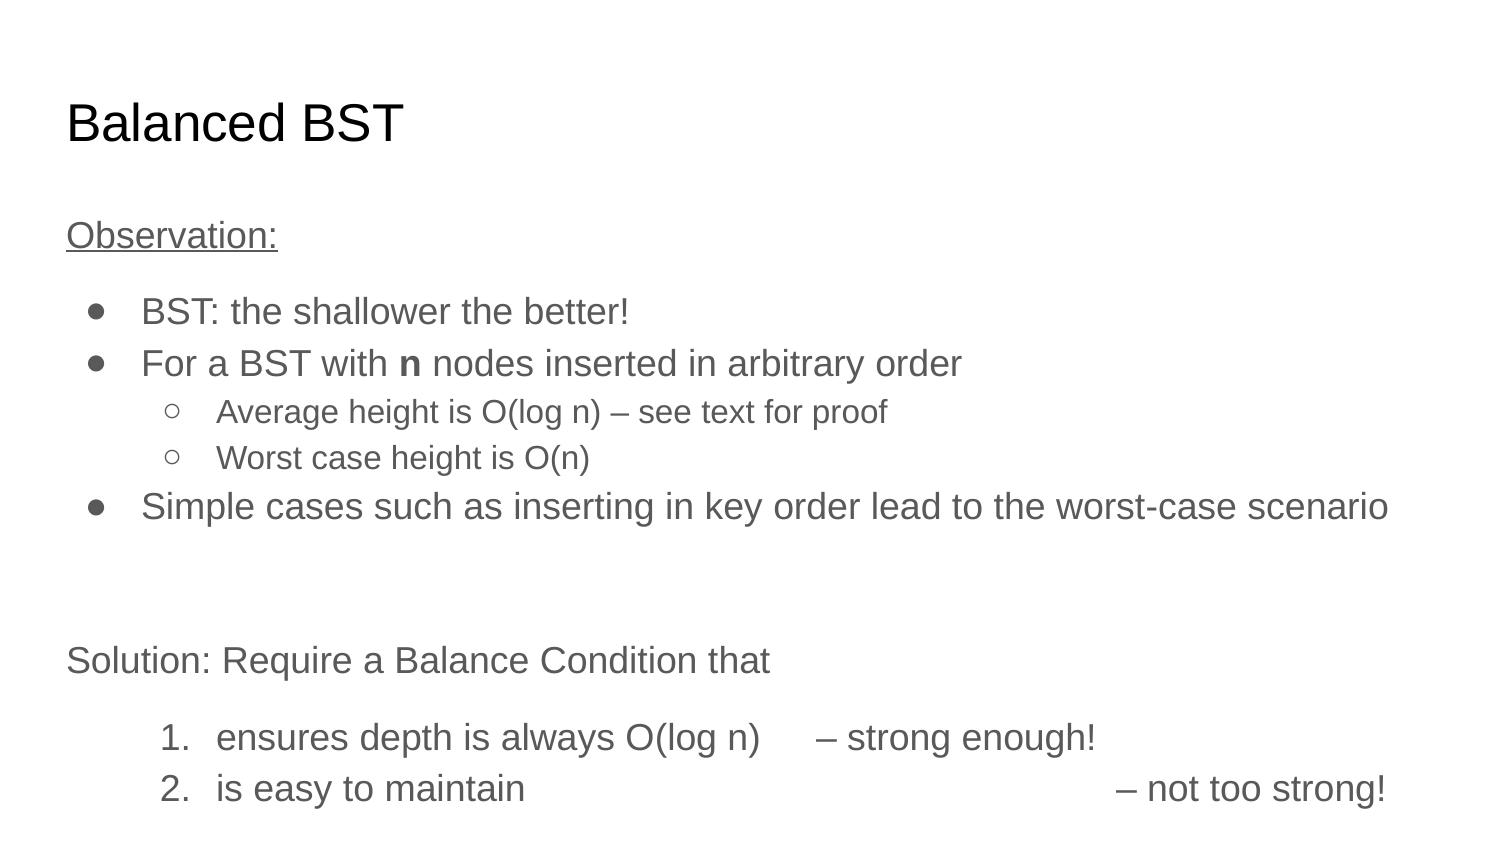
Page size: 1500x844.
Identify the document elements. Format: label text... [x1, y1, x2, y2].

list Observation: BST: the shallower the better! For a BST with n nodes inserted in arbitrary order Average height is O(log n) – see text for proof Worst case height is O(n) Simple cases such as inserting in key order lead to the worst-case scenario Solution: Require a Balance Condition that ensures depth is always O(log n) – strong enough! is easy to maintain – not too strong! [51, 189, 1449, 844]
title Balanced BST [51, 72, 1449, 167]
